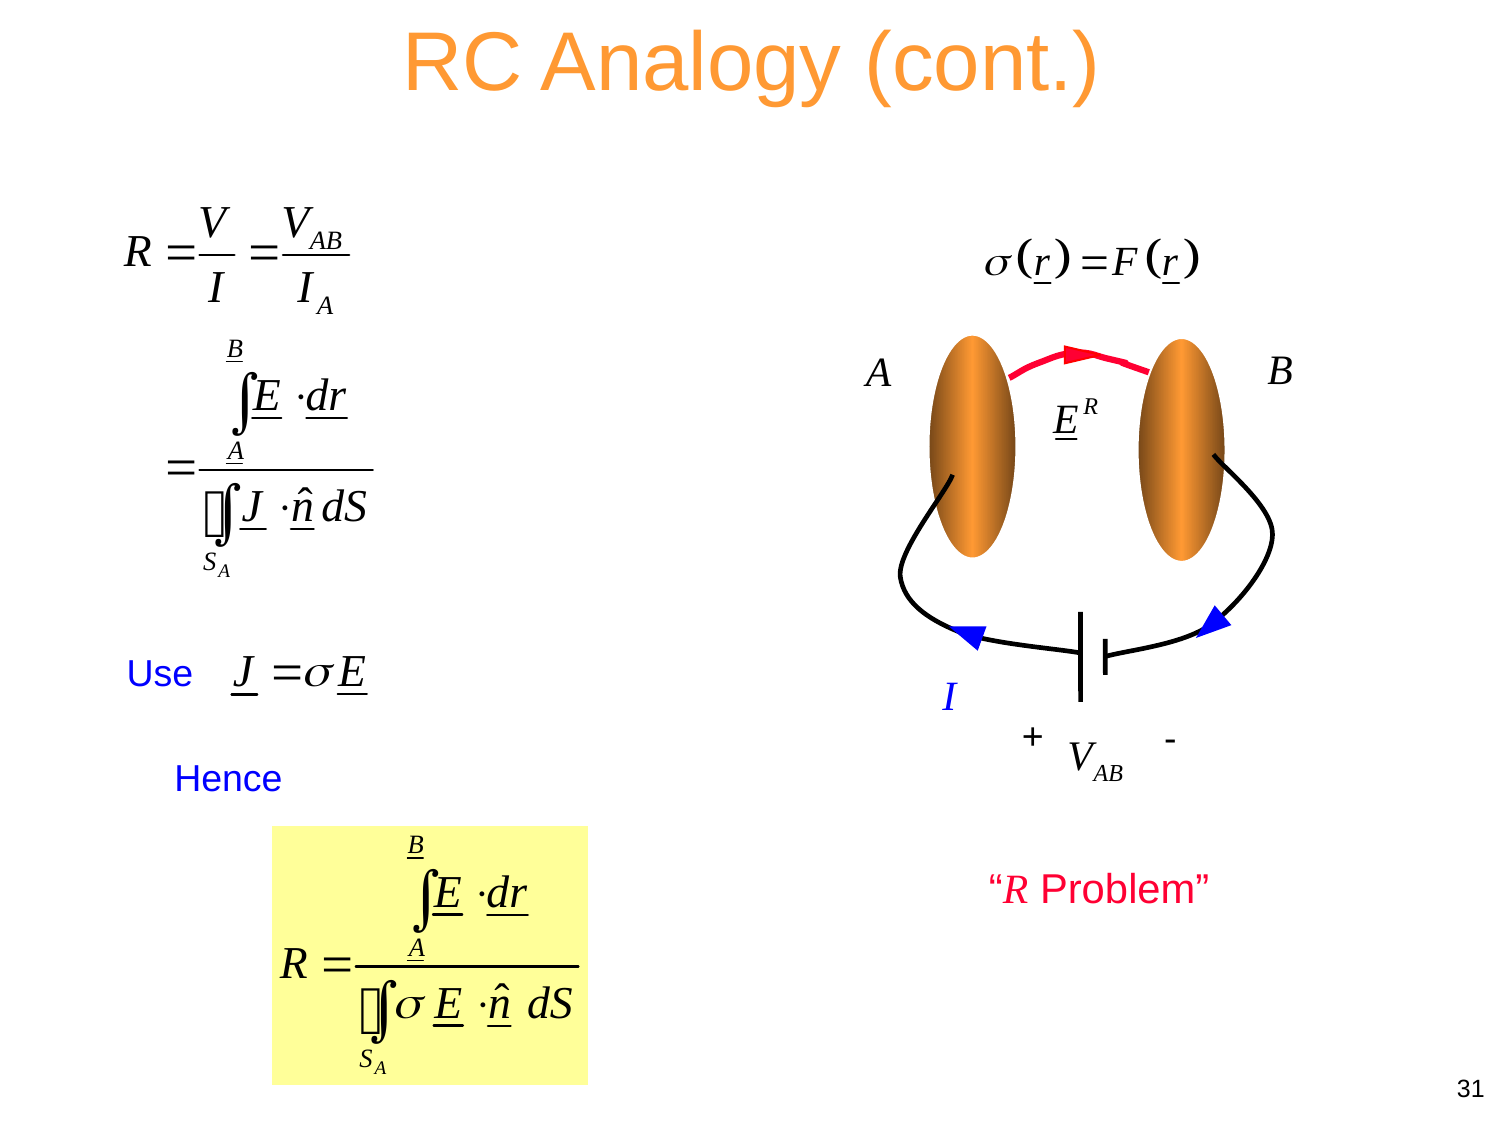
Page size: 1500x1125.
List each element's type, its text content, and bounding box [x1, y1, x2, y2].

text_box “R Problem” [974, 854, 1225, 920]
text_box RC Analogy (cont.) [378, 0, 1125, 115]
slide_number 31 [1187, 1050, 1500, 1125]
text_box Hence [159, 746, 298, 807]
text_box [855, 229, 1302, 793]
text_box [115, 191, 382, 589]
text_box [223, 640, 377, 706]
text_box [271, 825, 588, 1085]
text_box Use [111, 641, 209, 702]
